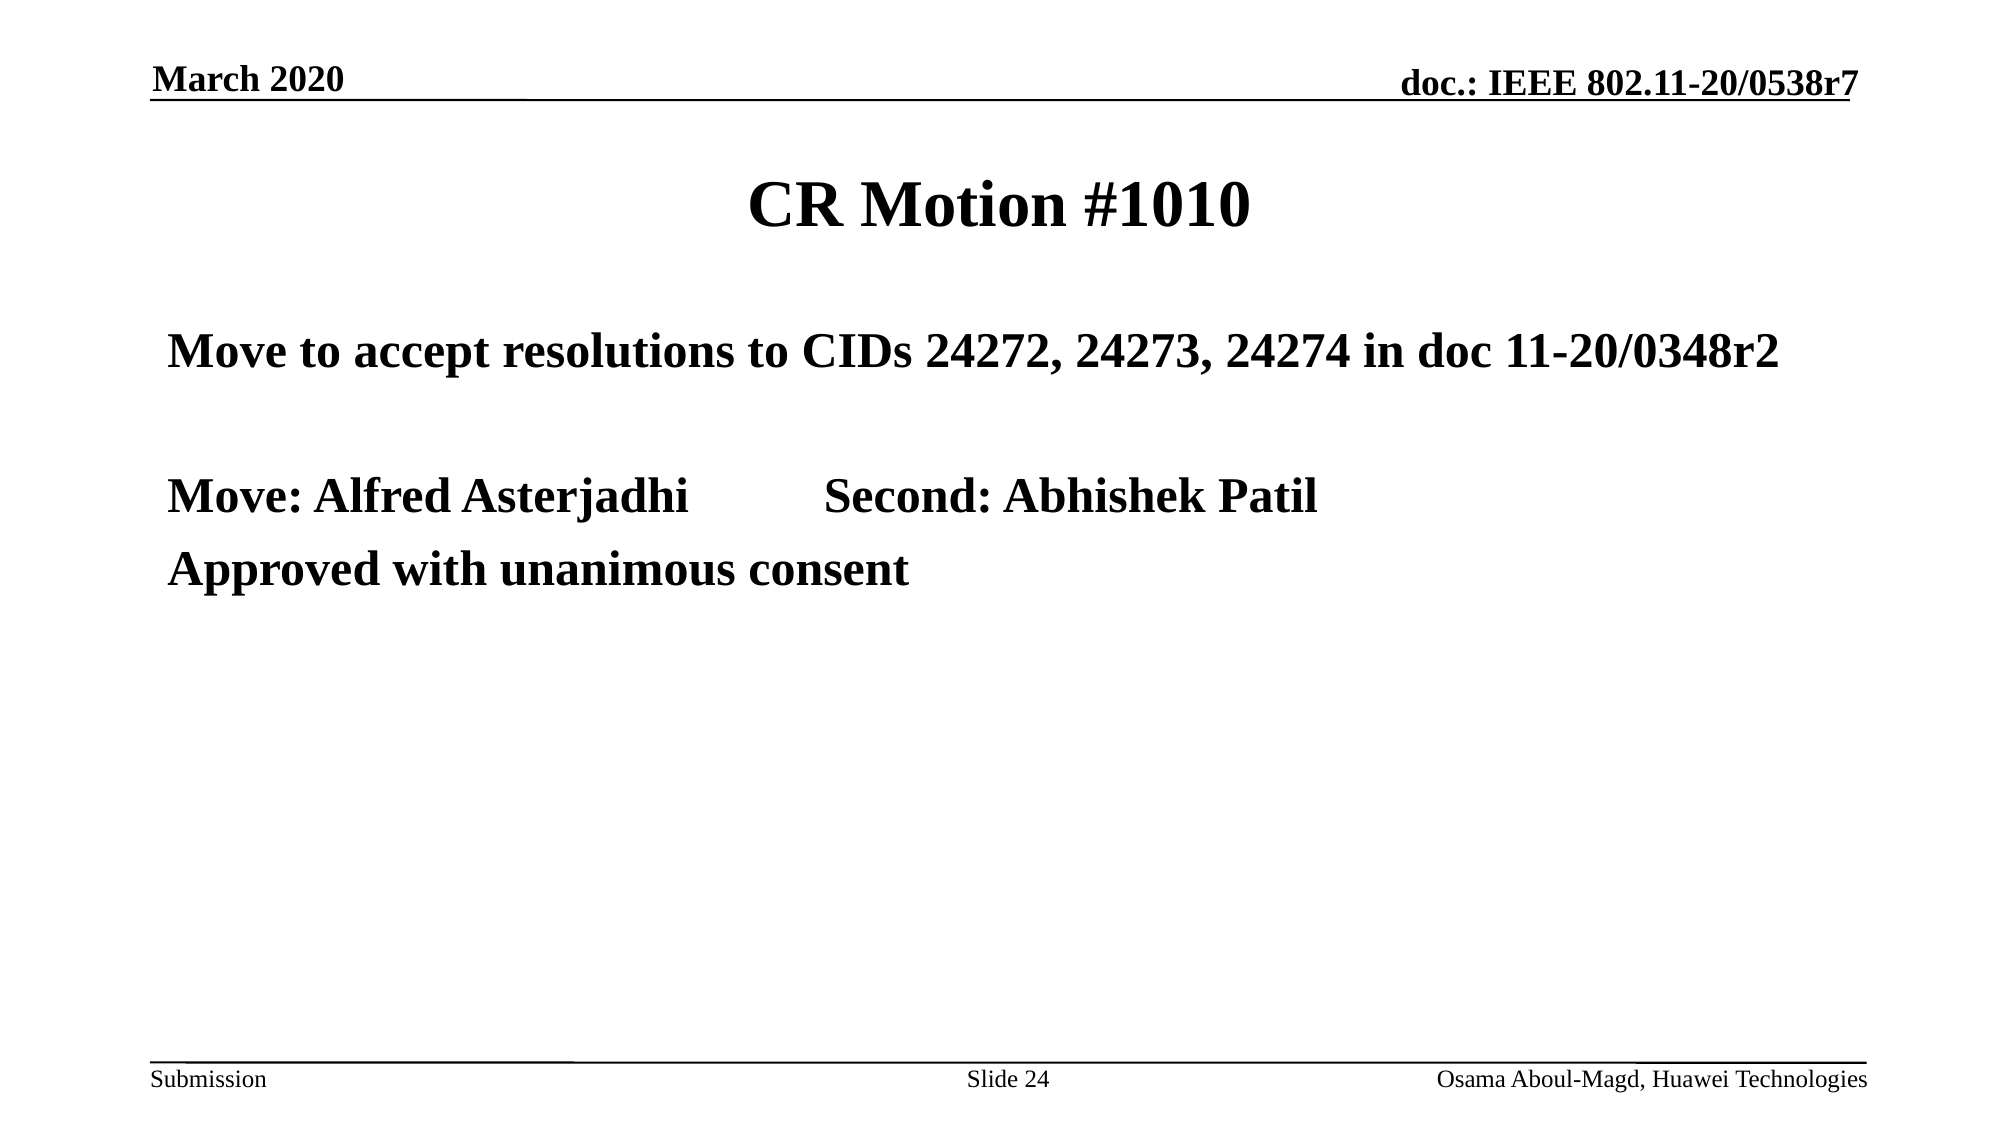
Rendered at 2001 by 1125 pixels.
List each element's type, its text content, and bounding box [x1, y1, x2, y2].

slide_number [152, 54, 563, 100]
title CR Motion #1010 [149, 112, 1850, 288]
list Move to accept resolutions to CIDs 24272, 24273, 24274 in doc 11-20/0348r2 Move: Alfred Asterjadhi Second: Abhishek Patil Approved with unanimous consent [152, 237, 2000, 1125]
slide_number Slide 24 [950, 1061, 1067, 1123]
footer Osama Aboul-Magd, Huawei Technologies [1171, 1061, 1869, 1093]
